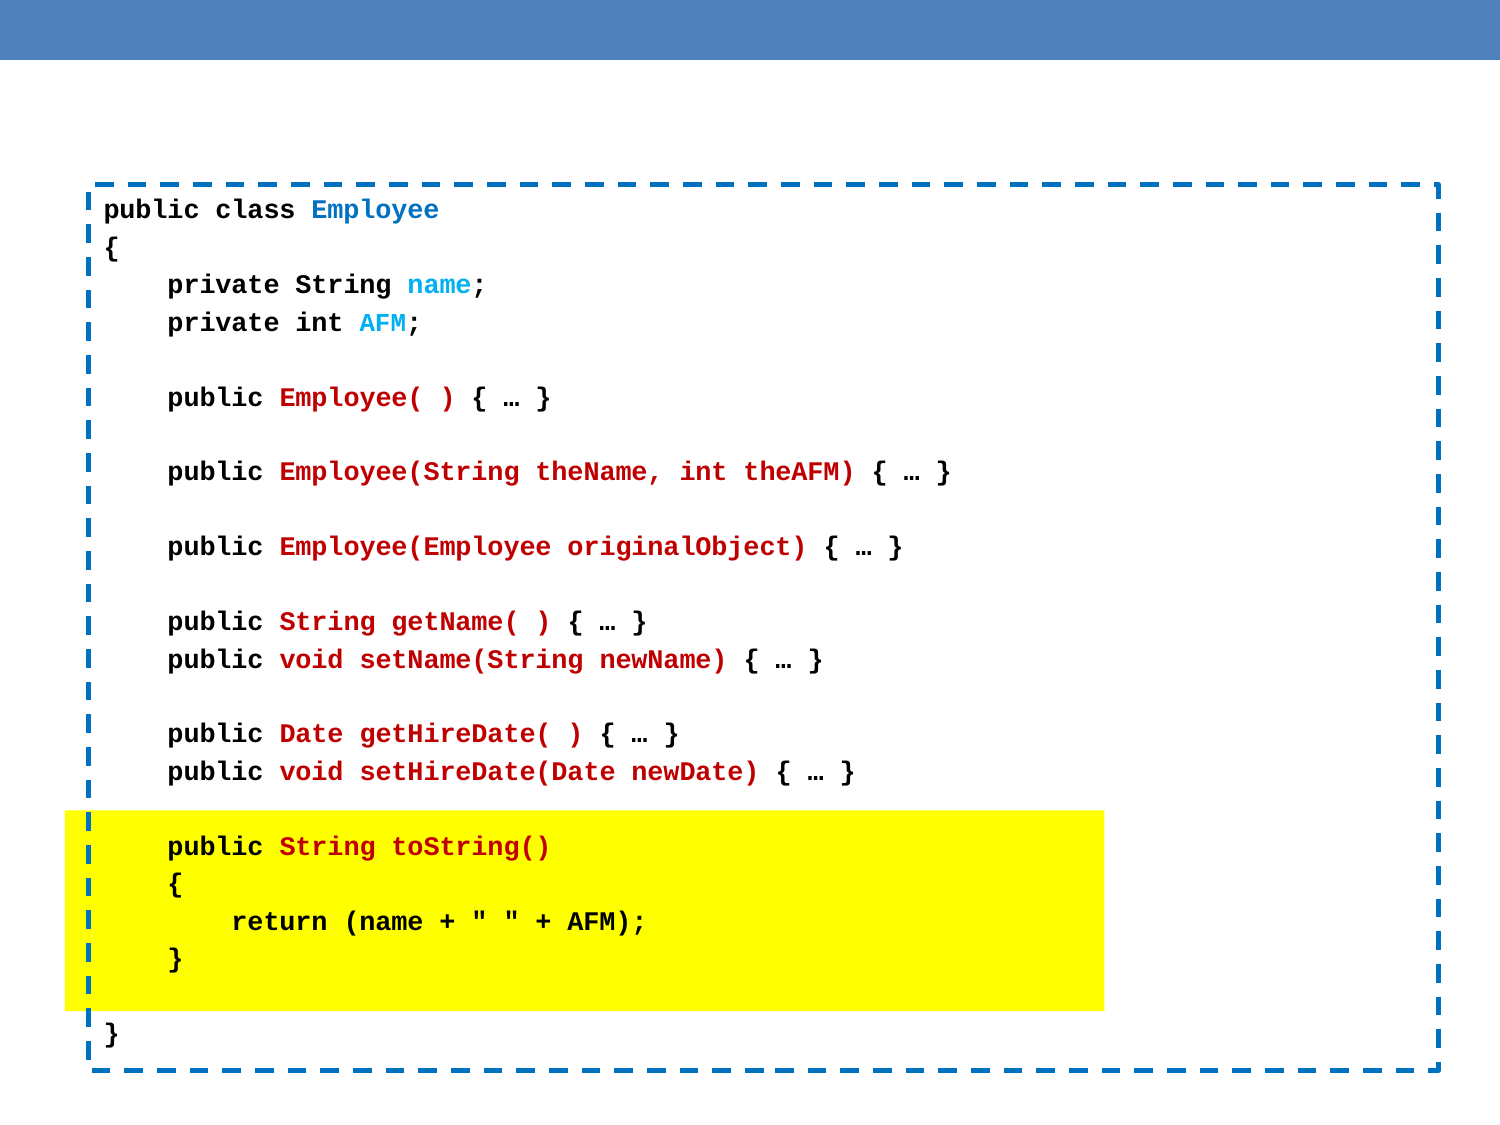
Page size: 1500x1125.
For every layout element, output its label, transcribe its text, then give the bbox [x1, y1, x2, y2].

list public class Employee { private String name; private int AFM; public Employee( ) { … } public Employee(String theName, int theAFM) { … } public Employee(Employee originalObject) { … } public String getName( ) { … } public void setName(String newName) { … } public Date getHireDate( ) { … } public void setHireDate(Date newDate) { … } public String toString() { return (name + " " + AFM); } } [88, 184, 1439, 1071]
text_box [63, 808, 88, 1013]
